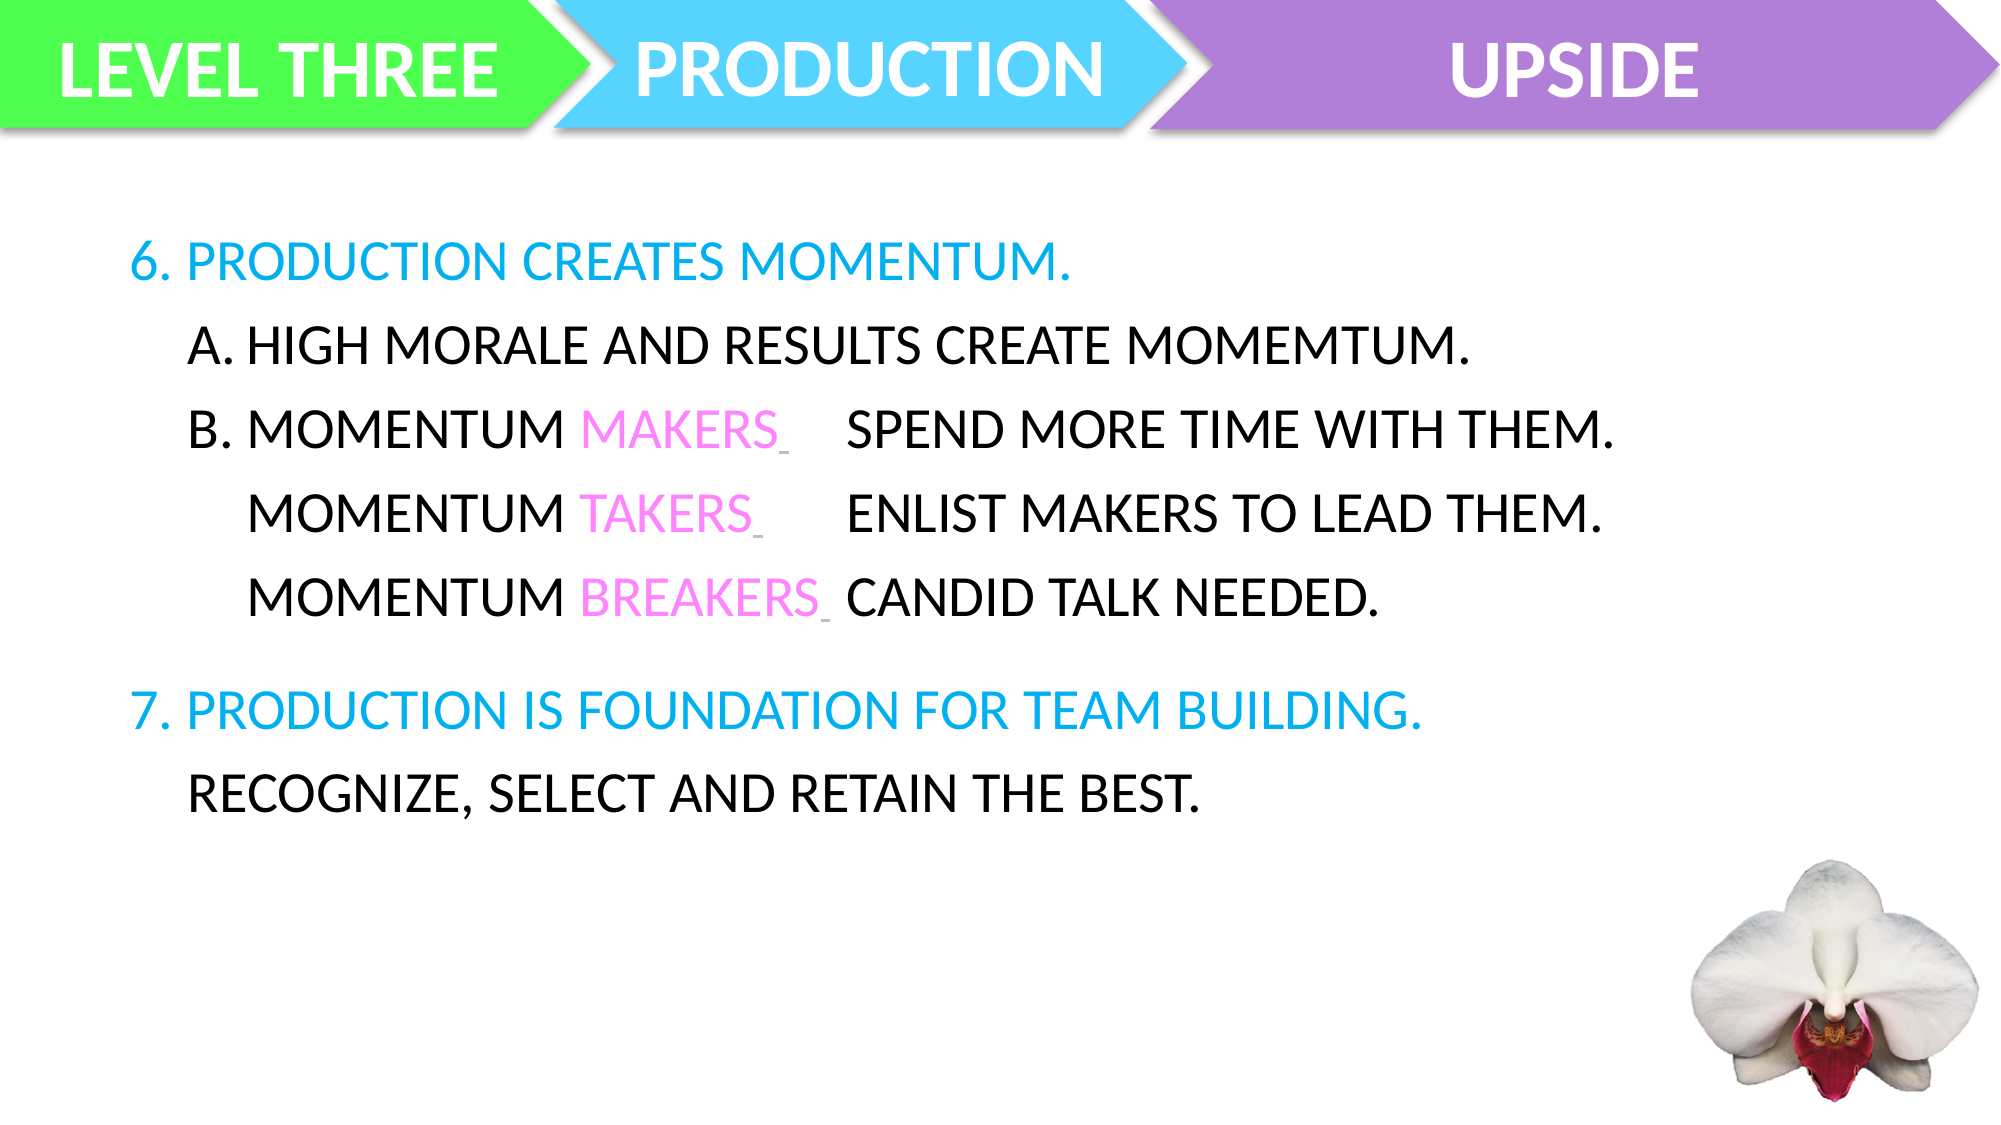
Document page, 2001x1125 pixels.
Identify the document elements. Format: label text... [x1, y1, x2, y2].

text_box LEVEL THREE [0, 0, 593, 129]
list 6. PRODUCTION CREATES MOMENTUM. A. HIGH MORALE AND RESULTS CREATE MOMEMTUM. B. MOMENTUM MAKERS SPEND MORE TIME WITH THEM. MOMENTUM TAKERS ENLIST MAKERS TO LEAD THEM. MOMENTUM BREAKERS CANDID TALK NEEDED. 7. PRODUCTION IS FOUNDATION FOR TEAM BUILDING. RECOGNIZE, SELECT AND RETAIN THE BEST. [114, 223, 1989, 937]
text_box UPSIDE [1147, 0, 2000, 131]
picture [1661, 818, 2000, 1125]
text_box PRODUCTION [550, 0, 1189, 129]
